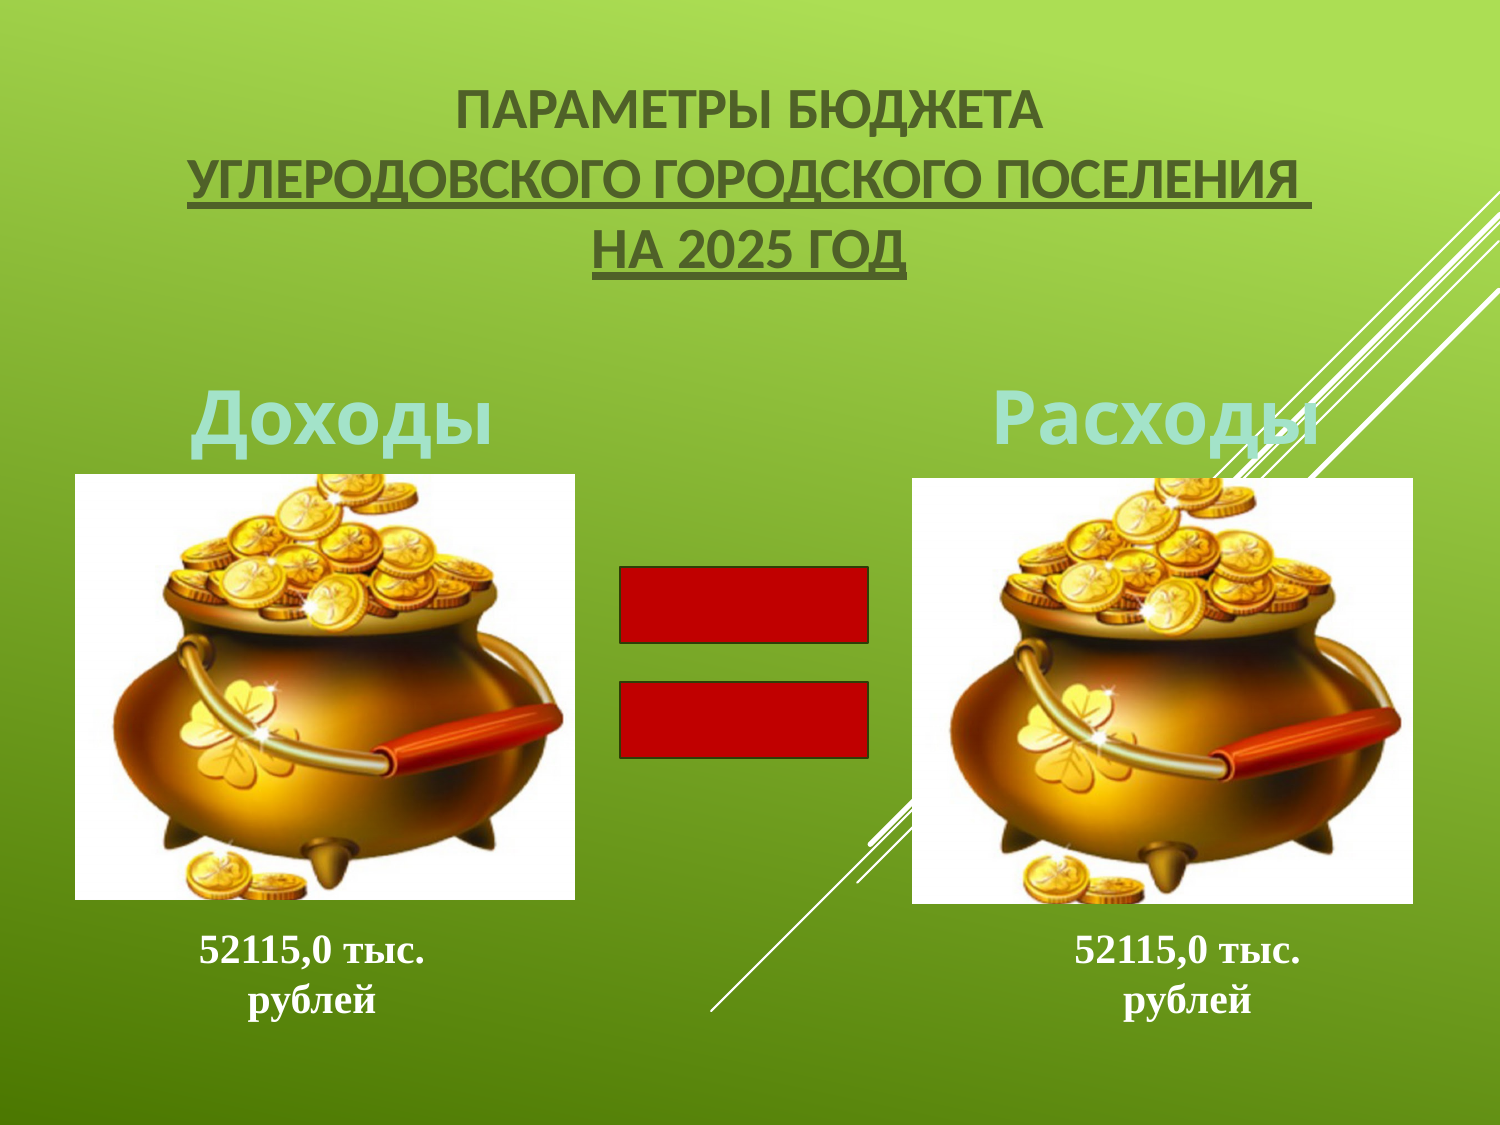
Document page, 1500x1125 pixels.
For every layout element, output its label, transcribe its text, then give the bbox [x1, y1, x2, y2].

title ПАРАМЕТРЫ БЮДЖЕТА УГЛЕРОДОВСКОГО ГОРОДСКОГО ПОСЕЛЕНИЯ НА 2025 ГОД [136, 62, 1363, 288]
text_box Расходы [949, 362, 1363, 468]
text_box 52115,0 тыс. рублей [136, 914, 488, 1029]
text_box [619, 566, 869, 644]
text_box [619, 681, 869, 759]
text_box 52115,0 тыс. рублей [1012, 914, 1363, 1029]
picture [912, 478, 1413, 905]
picture [74, 474, 576, 901]
text_box Доходы [149, 362, 538, 468]
